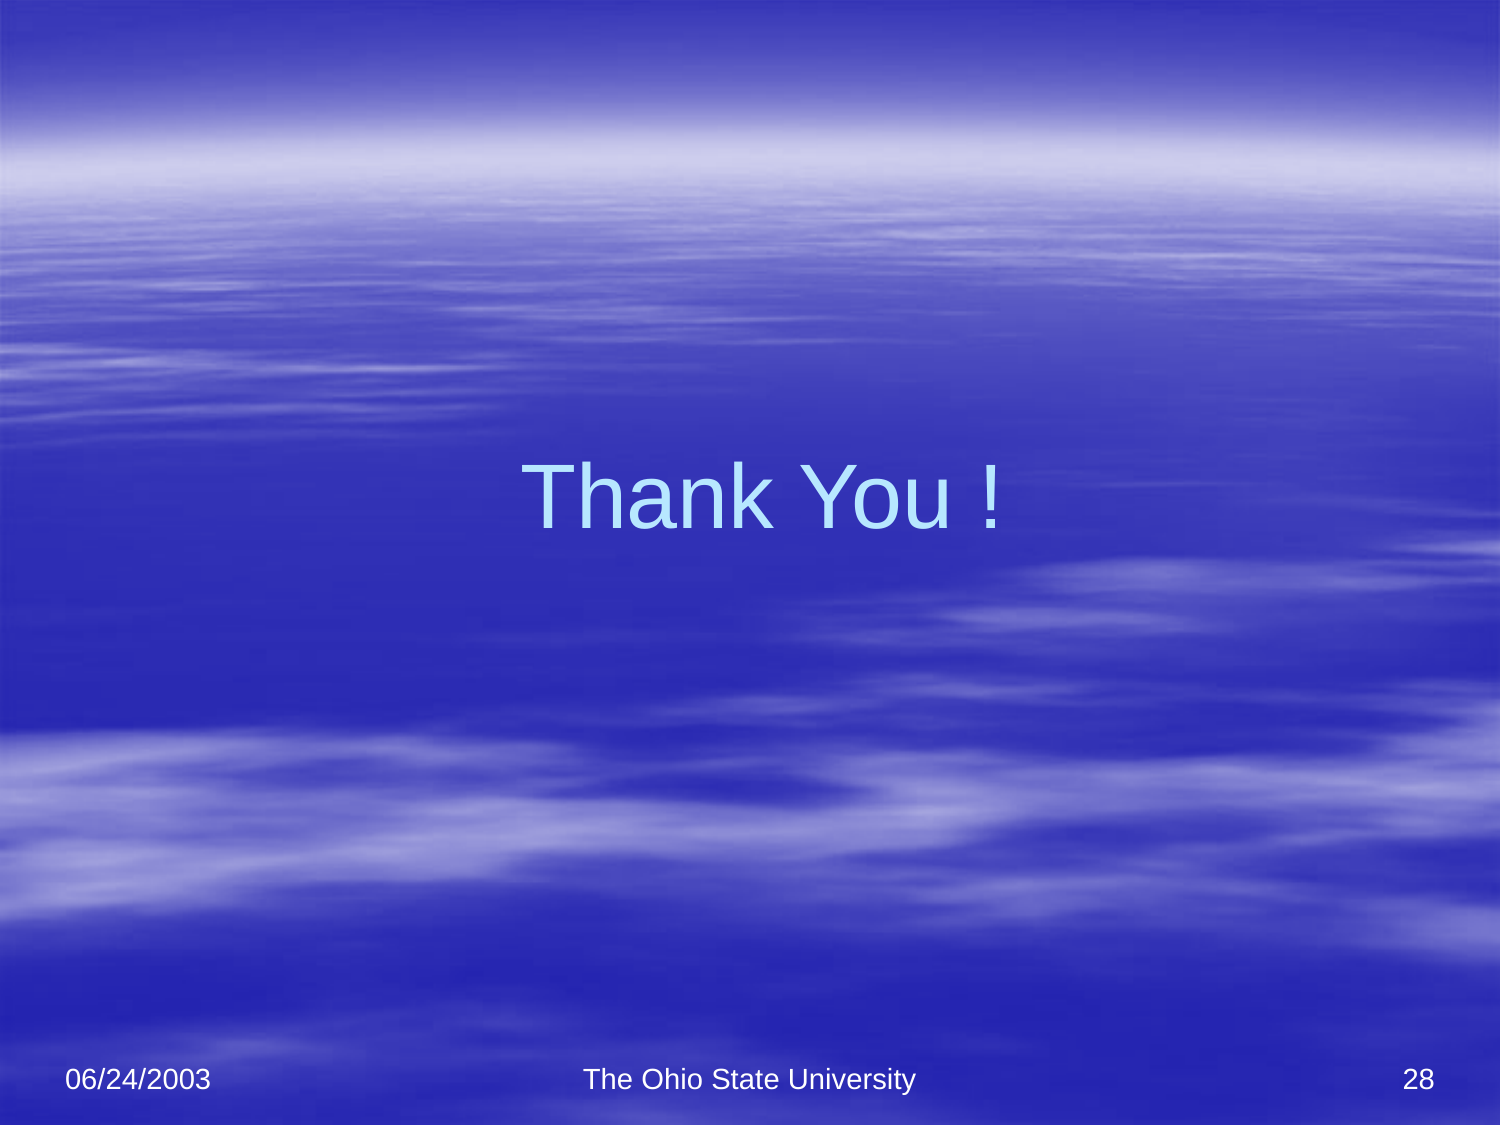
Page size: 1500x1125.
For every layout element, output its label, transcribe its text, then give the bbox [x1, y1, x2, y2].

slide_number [50, 1024, 425, 1103]
slide_number 28 [1074, 1024, 1450, 1103]
footer The Ohio State University [512, 1024, 988, 1103]
title Thank You ! [125, 371, 1400, 613]
